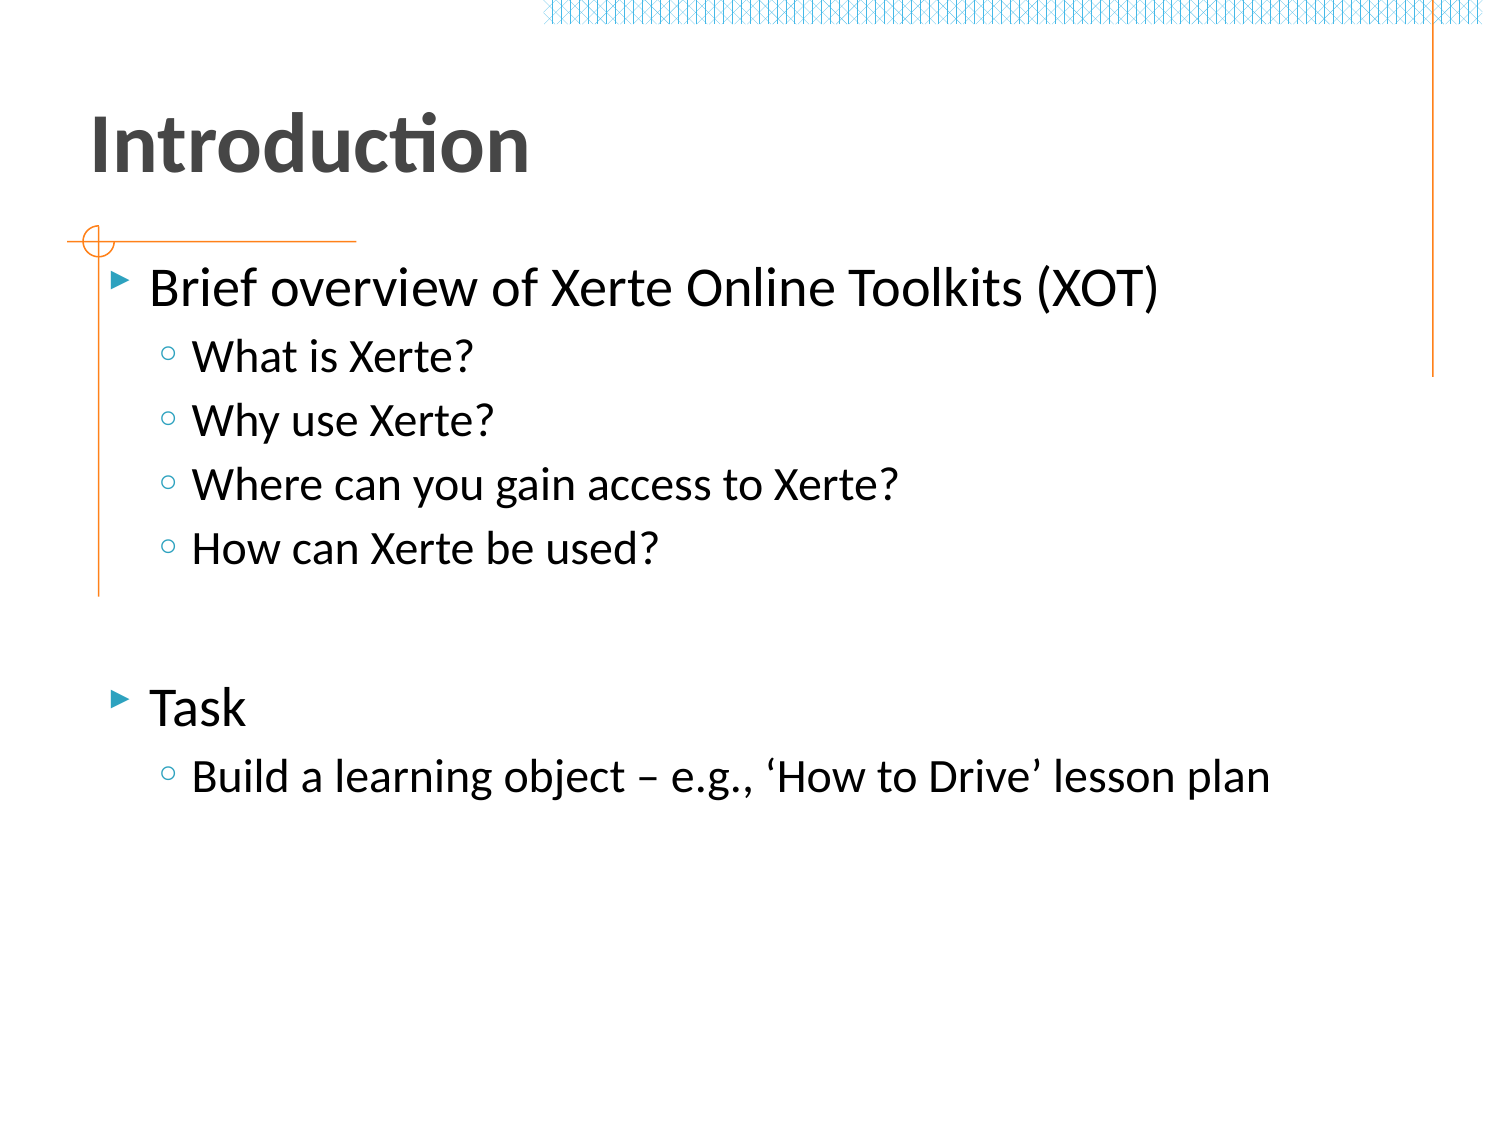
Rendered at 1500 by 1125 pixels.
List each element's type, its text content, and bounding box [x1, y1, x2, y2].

title Introduction [75, 45, 1425, 233]
list Brief overview of Xerte Online Toolkits (XOT) What is Xerte? Why use Xerte? Where can you gain access to Xerte? How can Xerte be used? Task Build a learning object – e.g., ‘How to Drive’ lesson plan [75, 243, 1425, 986]
